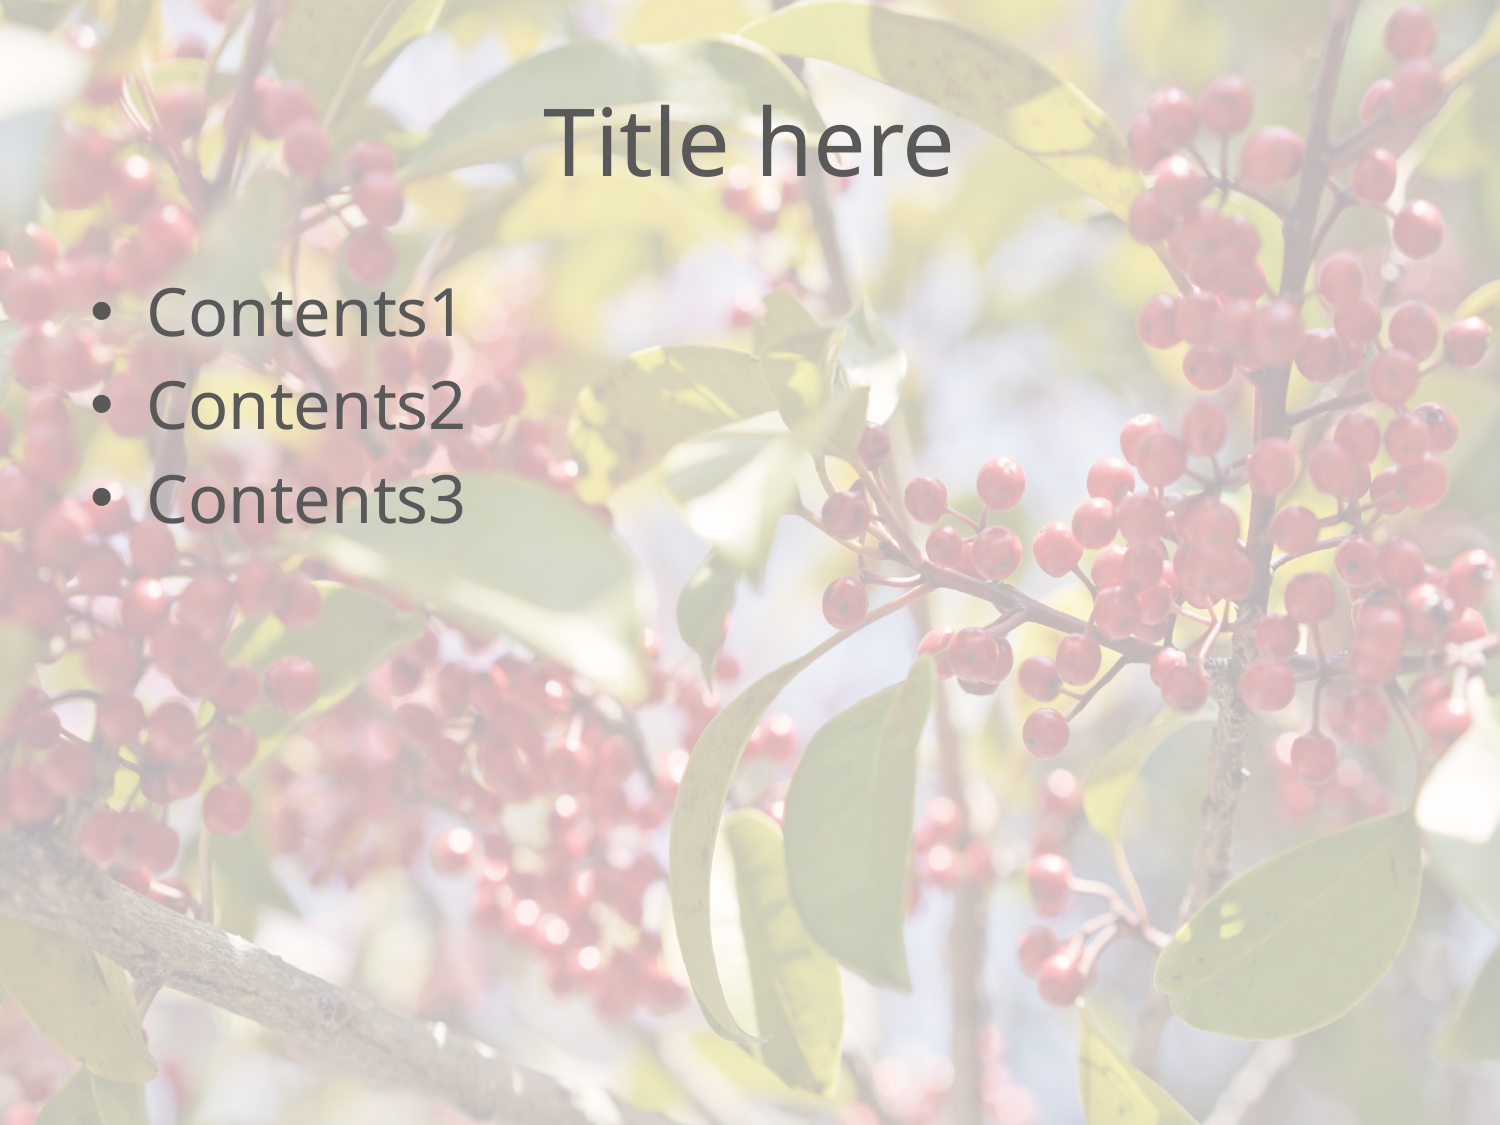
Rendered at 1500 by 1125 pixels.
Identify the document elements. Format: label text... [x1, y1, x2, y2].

list Contents1 Contents2 Contents3 [75, 262, 1425, 1005]
text_box [0, 0, 1500, 1125]
title Title here [75, 45, 1425, 233]
